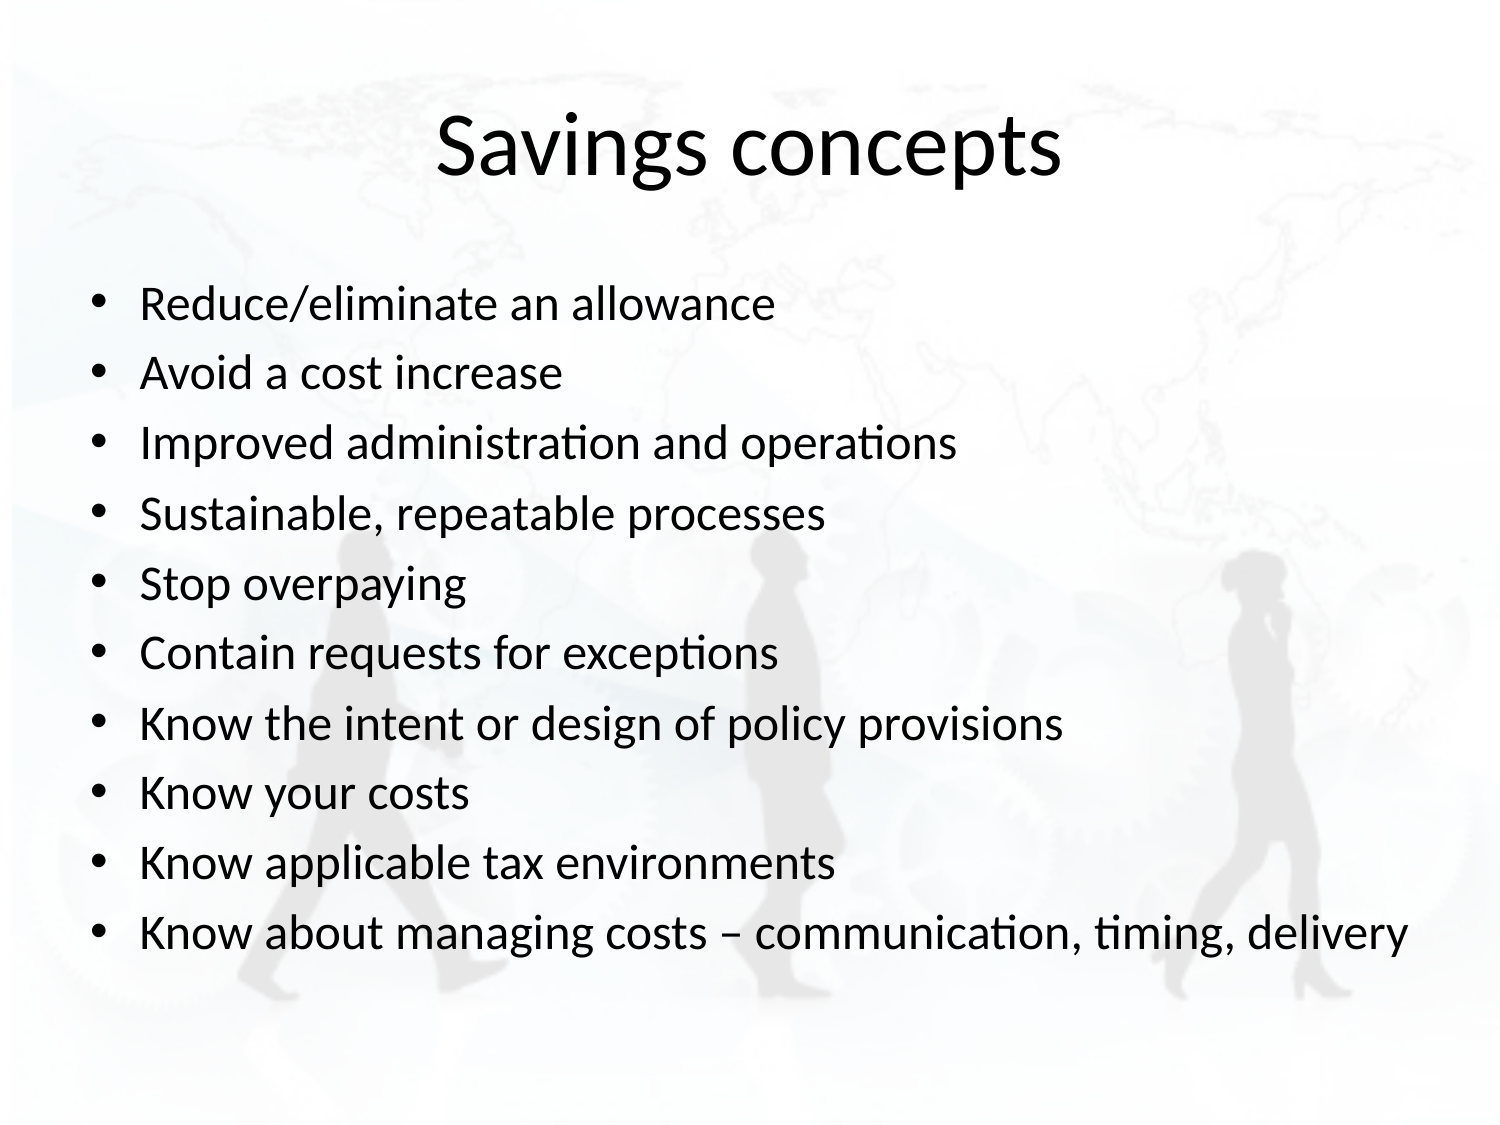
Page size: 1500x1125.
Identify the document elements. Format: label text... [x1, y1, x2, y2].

list Reduce/eliminate an allowance Avoid a cost increase Improved administration and operations Sustainable, repeatable processes Stop overpaying Contain requests for exceptions Know the intent or design of policy provisions Know your costs Know applicable tax environments Know about managing costs – communication, timing, delivery [75, 262, 1425, 1005]
title Savings concepts [75, 45, 1425, 233]
